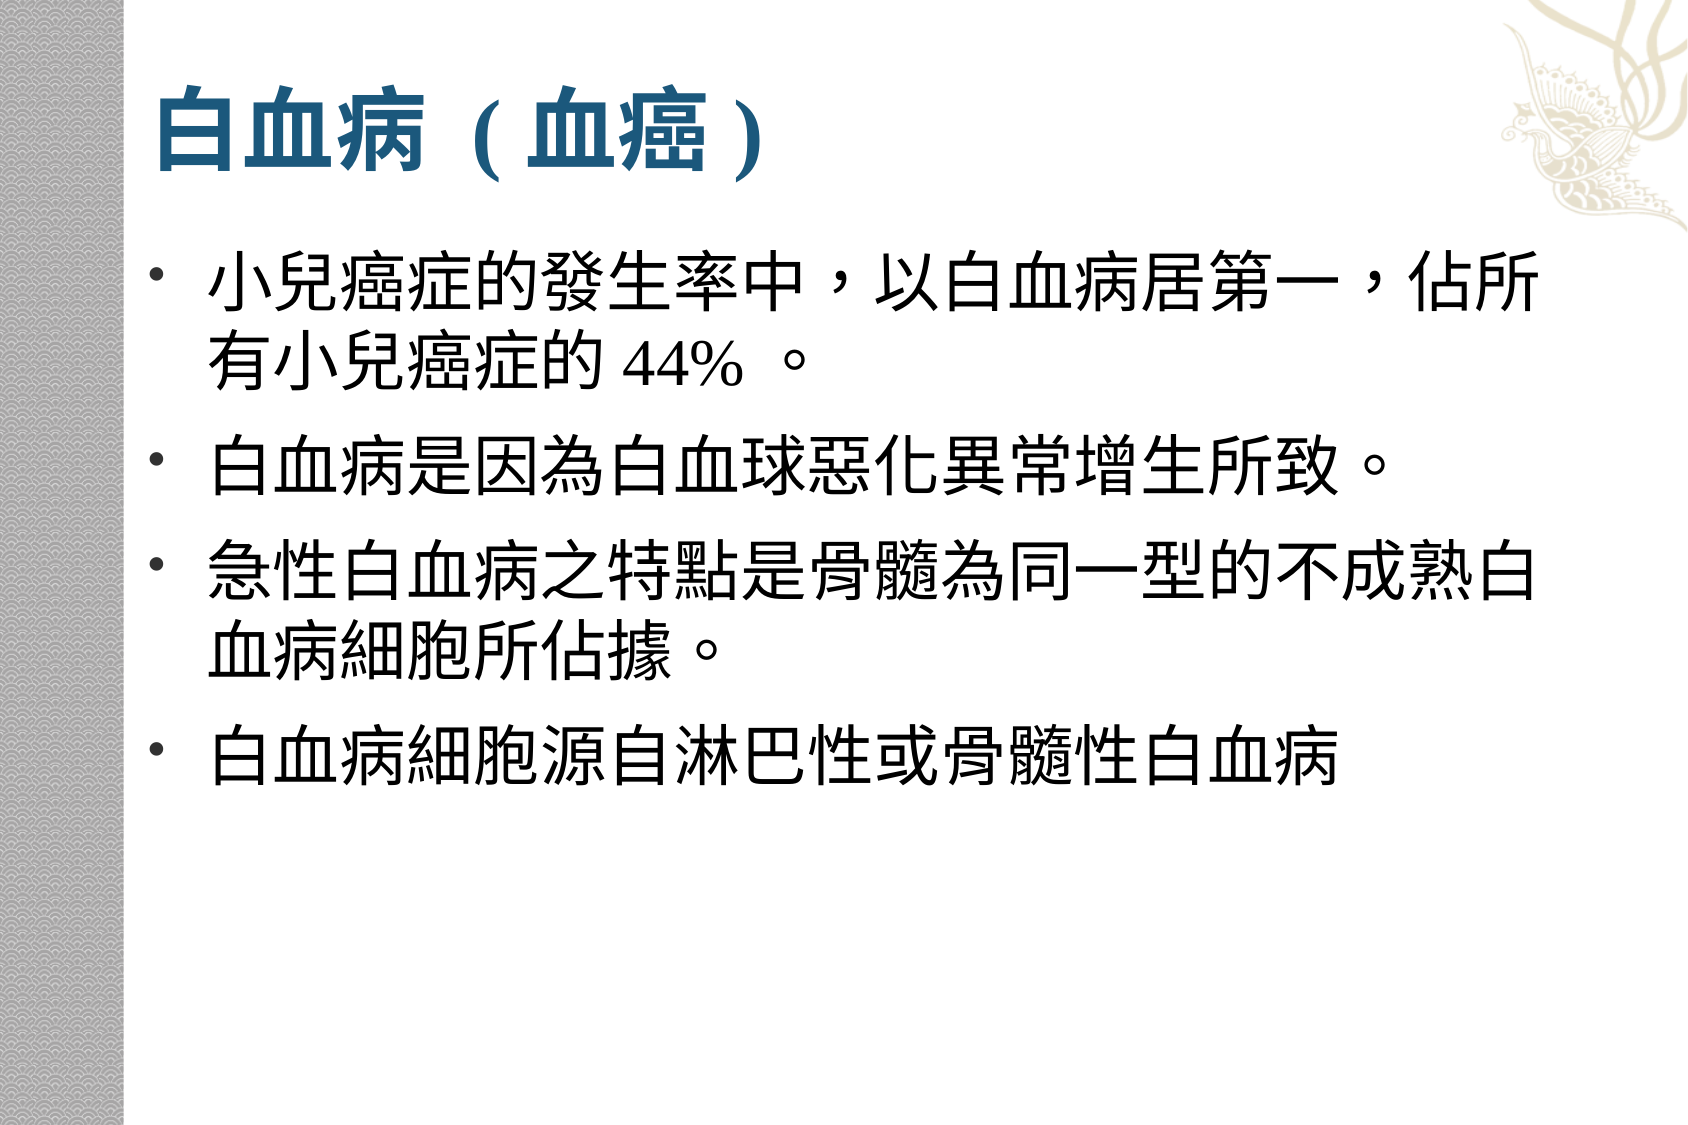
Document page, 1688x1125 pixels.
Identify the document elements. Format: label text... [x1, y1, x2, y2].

title 白血病 (血癌) [135, 45, 1520, 209]
list 小兒癌症的發生率中，以白血病居第一，佔所有小兒癌症的44%。 白血病是因為白血球惡化異常增生所致。 急性白血病之特點是骨髓為同一型的不成熟白血病細胞所佔據。 白血病細胞源自淋巴性或骨髓性白血病 [134, 231, 1589, 1036]
